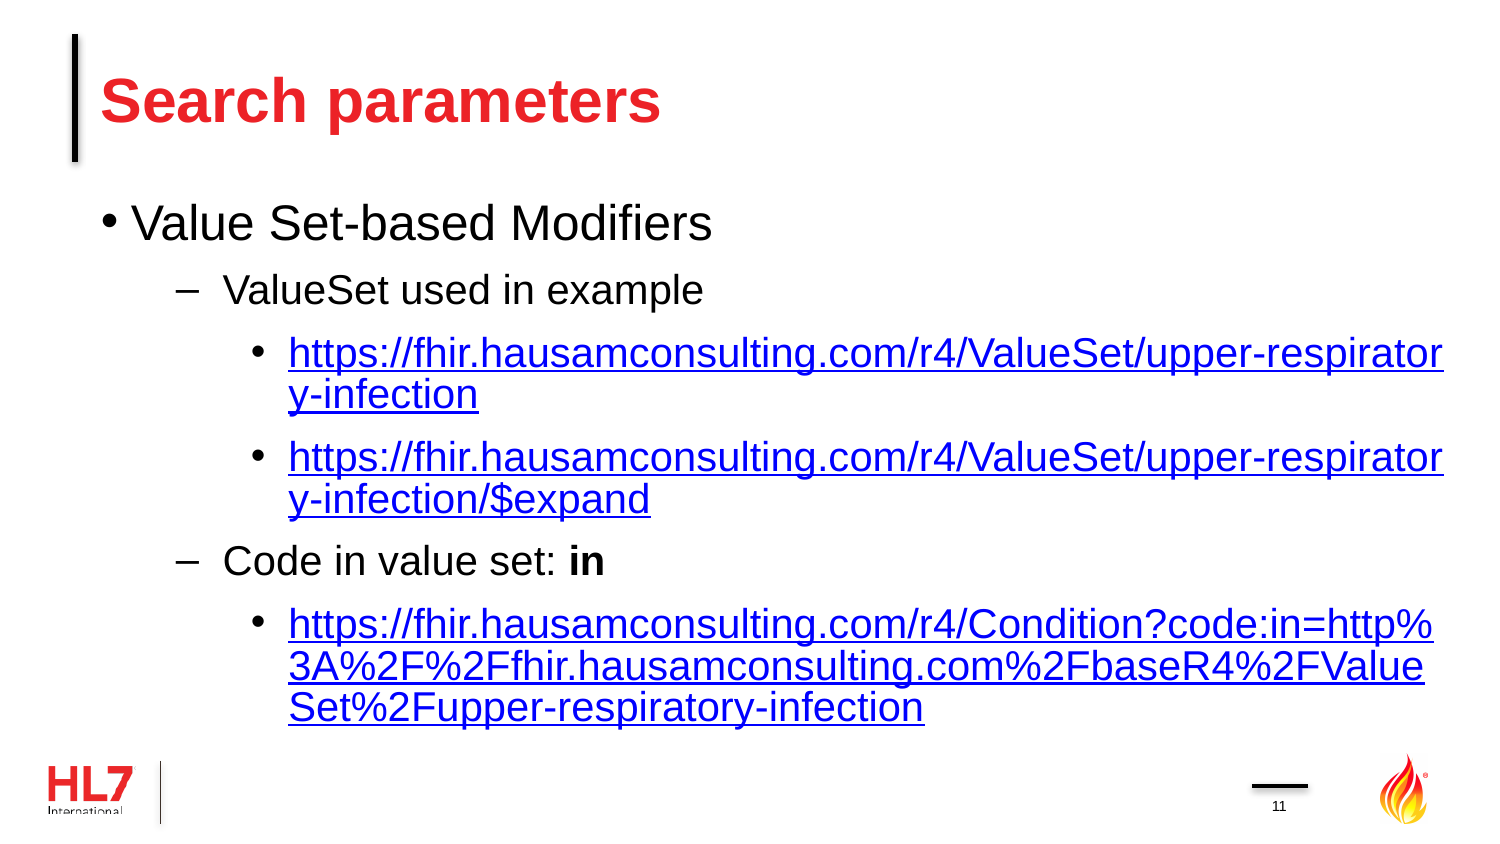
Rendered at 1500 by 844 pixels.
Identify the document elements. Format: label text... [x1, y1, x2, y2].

title Search parameters [100, 33, 1451, 163]
picture [1380, 753, 1428, 824]
list Value Set-based Modifiers ValueSet used in example https://fhir.hausamconsulting.com/r4/ValueSet/upper-respiratory-infection https://fhir.hausamconsulting.com/r4/ValueSet/upper-respiratory-infection/$expand Code in value set: in https://fhir.hausamconsulting.com/r4/Condition?code:in=http%3A%2F%2Ffhir.hausamconsulting.com%2FbaseR4%2FValueSet%2Fupper-respiratory-infection [100, 190, 1451, 671]
slide_number 11 [1257, 788, 1302, 815]
